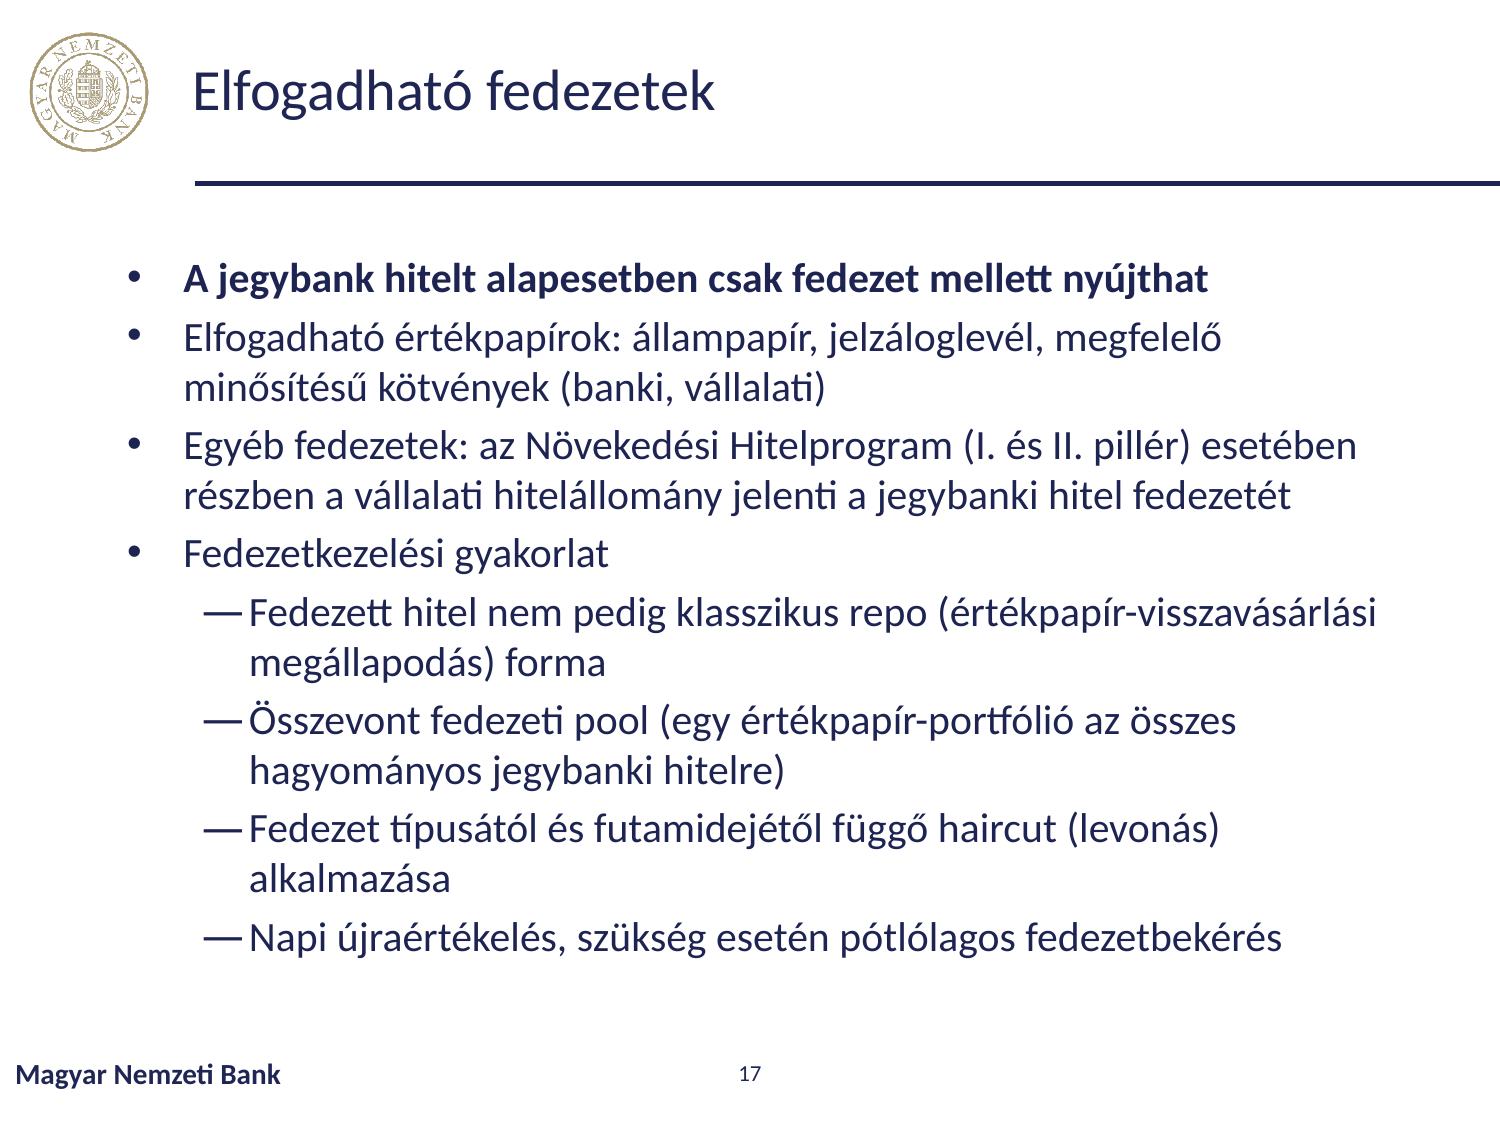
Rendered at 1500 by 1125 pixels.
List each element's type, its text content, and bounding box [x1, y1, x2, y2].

picture [17, 21, 161, 165]
title Elfogadható fedezetek [177, 29, 1406, 155]
list A jegybank hitelt alapesetben csak fedezet mellett nyújthat Elfogadható értékpapírok: állampapír, jelzáloglevél, megfelelő minősítésű kötvények (banki, vállalati) Egyéb fedezetek: az Növekedési Hitelprogram (I. és II. pillér) esetében részben a vállalati hitelállomány jelenti a jegybanki hitel fedezetét Fedezetkezelési gyakorlat Fedezett hitel nem pedig klasszikus repo (értékpapír-visszavásárlási megállapodás) forma Összevont fedezeti pool (egy értékpapír-portfólió az összes hagyományos jegybanki hitelre) Fedezet típusától és futamidejétől függő haircut (levonás) alkalmazása Napi újraértékelés, szükség esetén pótlólagos fedezetbekérés [112, 243, 1406, 1059]
slide_number 17 [581, 1042, 919, 1103]
footer Magyar Nemzeti Bank [0, 1042, 507, 1103]
